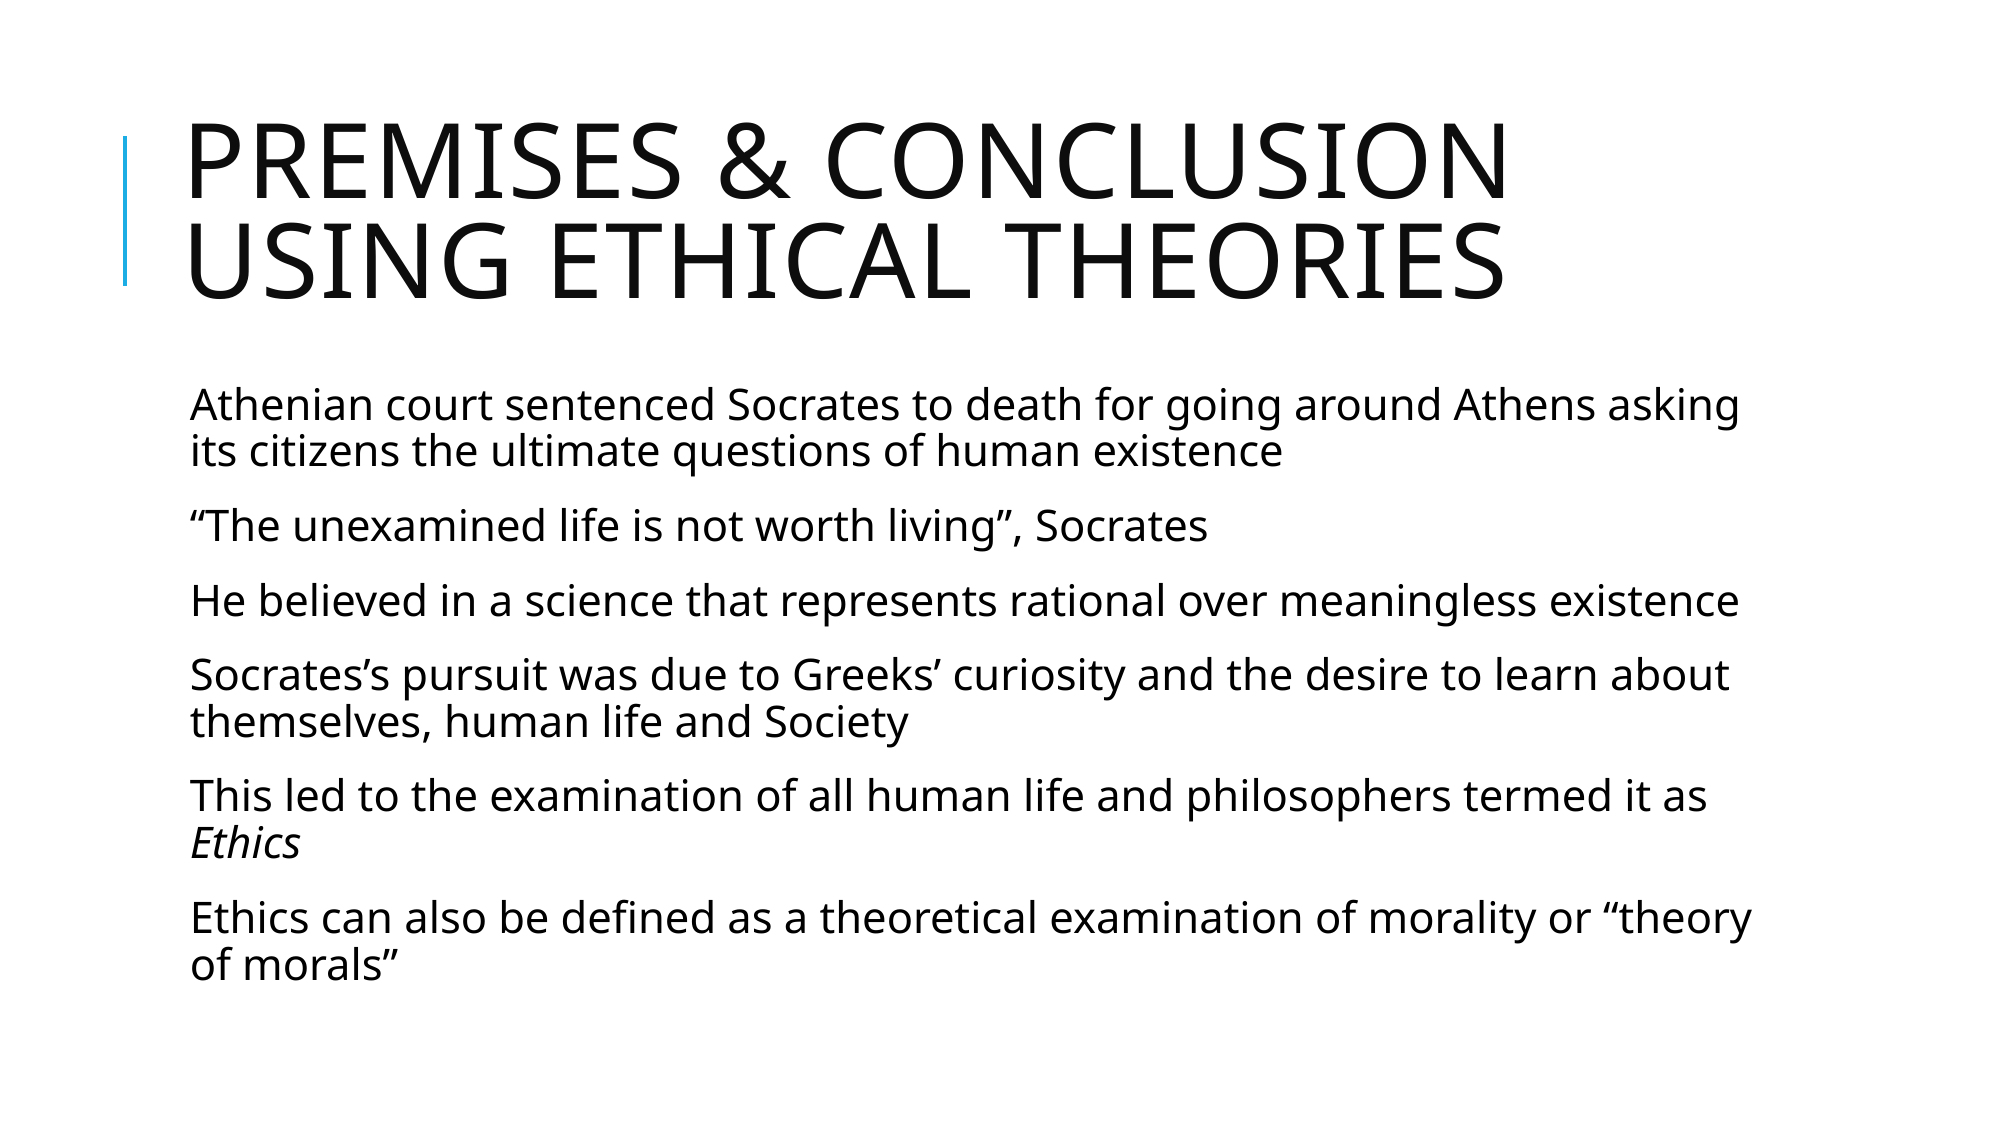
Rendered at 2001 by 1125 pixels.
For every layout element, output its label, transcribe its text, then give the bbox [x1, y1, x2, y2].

list Athenian court sentenced Socrates to death for going around Athens asking its citizens the ultimate questions of human existence “The unexamined life is not worth living”, Socrates He believed in a science that represents rational over meaningless existence Socrates’s pursuit was due to Greeks’ curiosity and the desire to learn about themselves, human life and Society This led to the examination of all human life and philosophers termed it as Ethics Ethics can also be defined as a theoretical examination of morality or “theory of morals” [168, 375, 1763, 1035]
title Premises & Conclusion using Ethical Theories [168, 96, 1763, 342]
